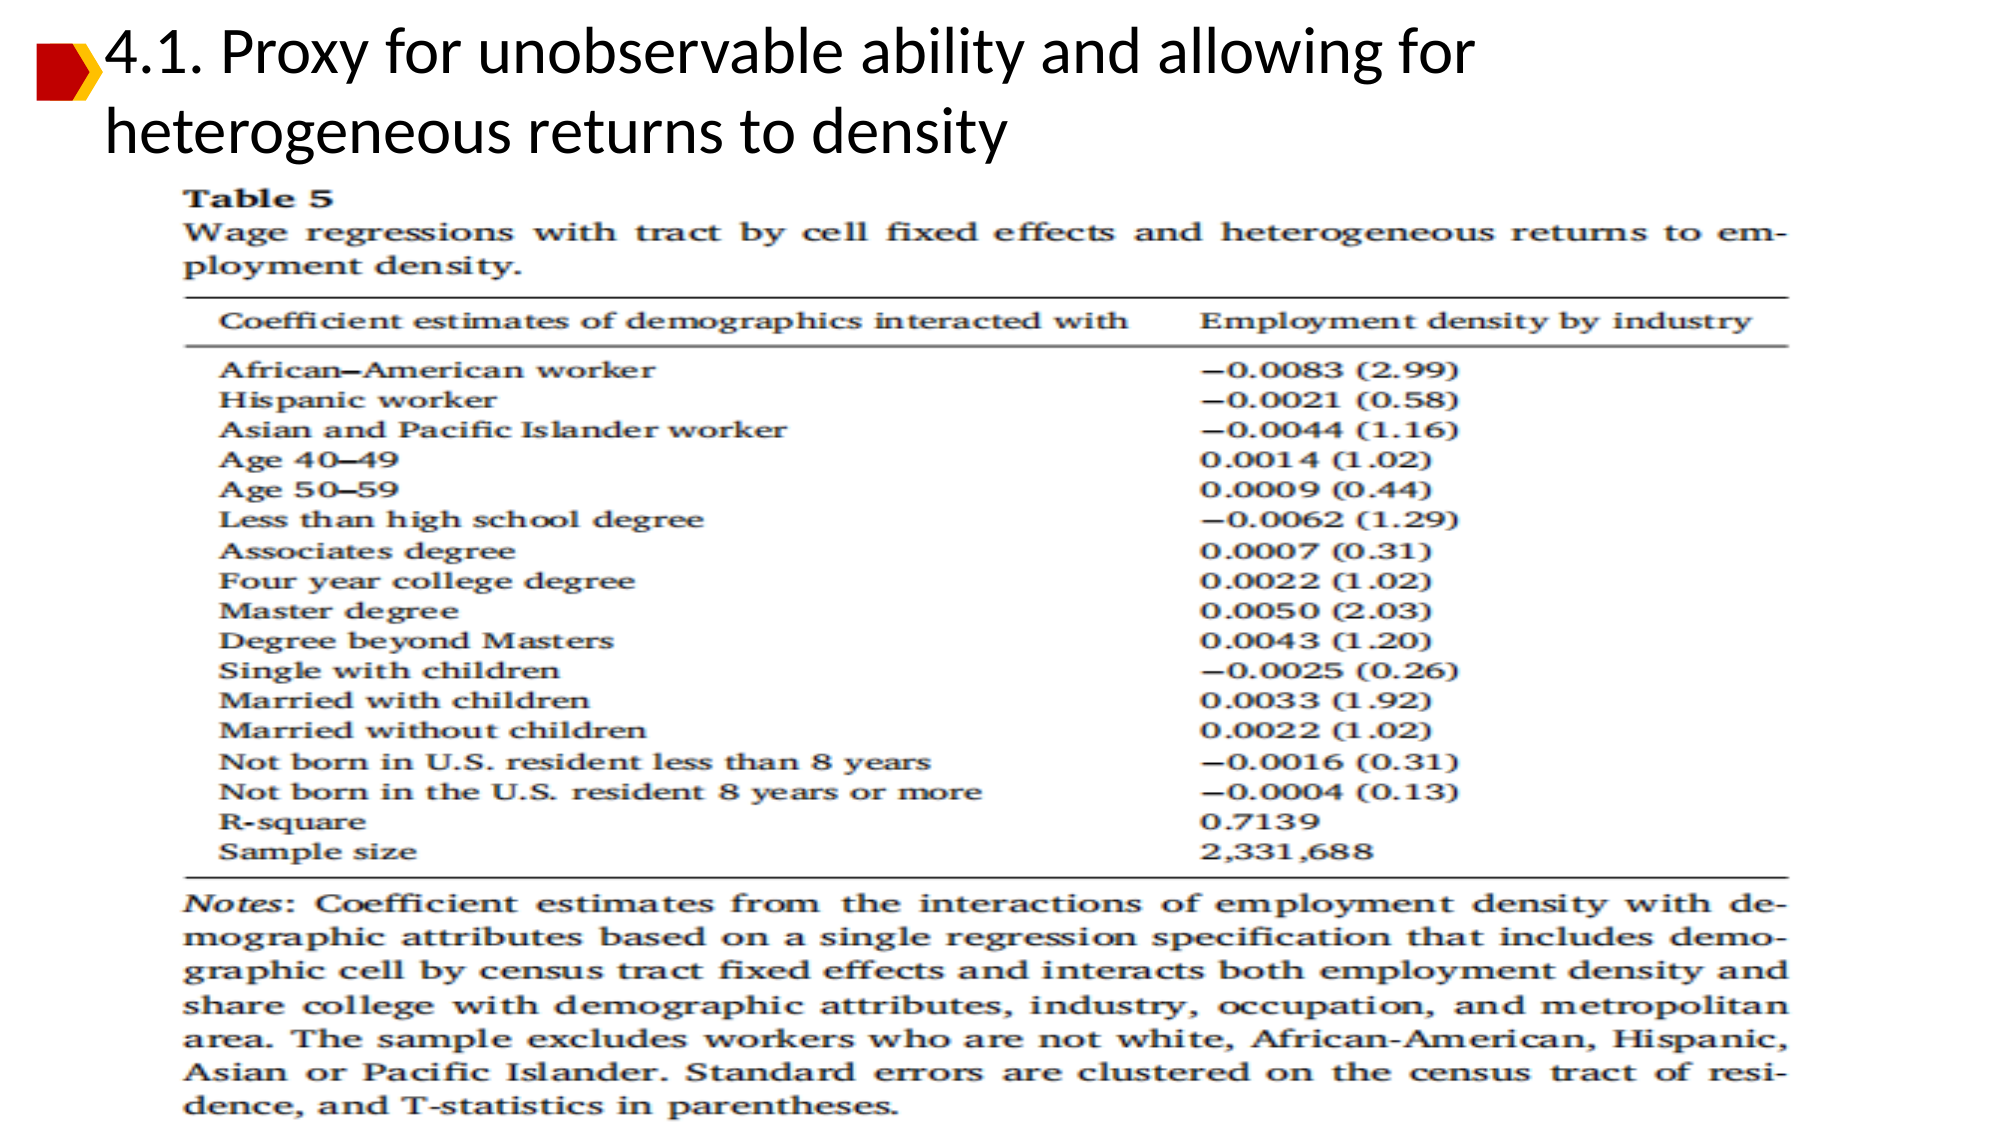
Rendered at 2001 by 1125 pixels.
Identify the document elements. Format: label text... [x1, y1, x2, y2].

picture [172, 176, 1814, 1125]
text_box [35, 42, 89, 102]
text_box [74, 77, 89, 102]
text_box 4.1. Proxy for unobservable ability and allowing for heterogeneous returns to density [89, 1, 1861, 175]
text_box [74, 42, 89, 67]
